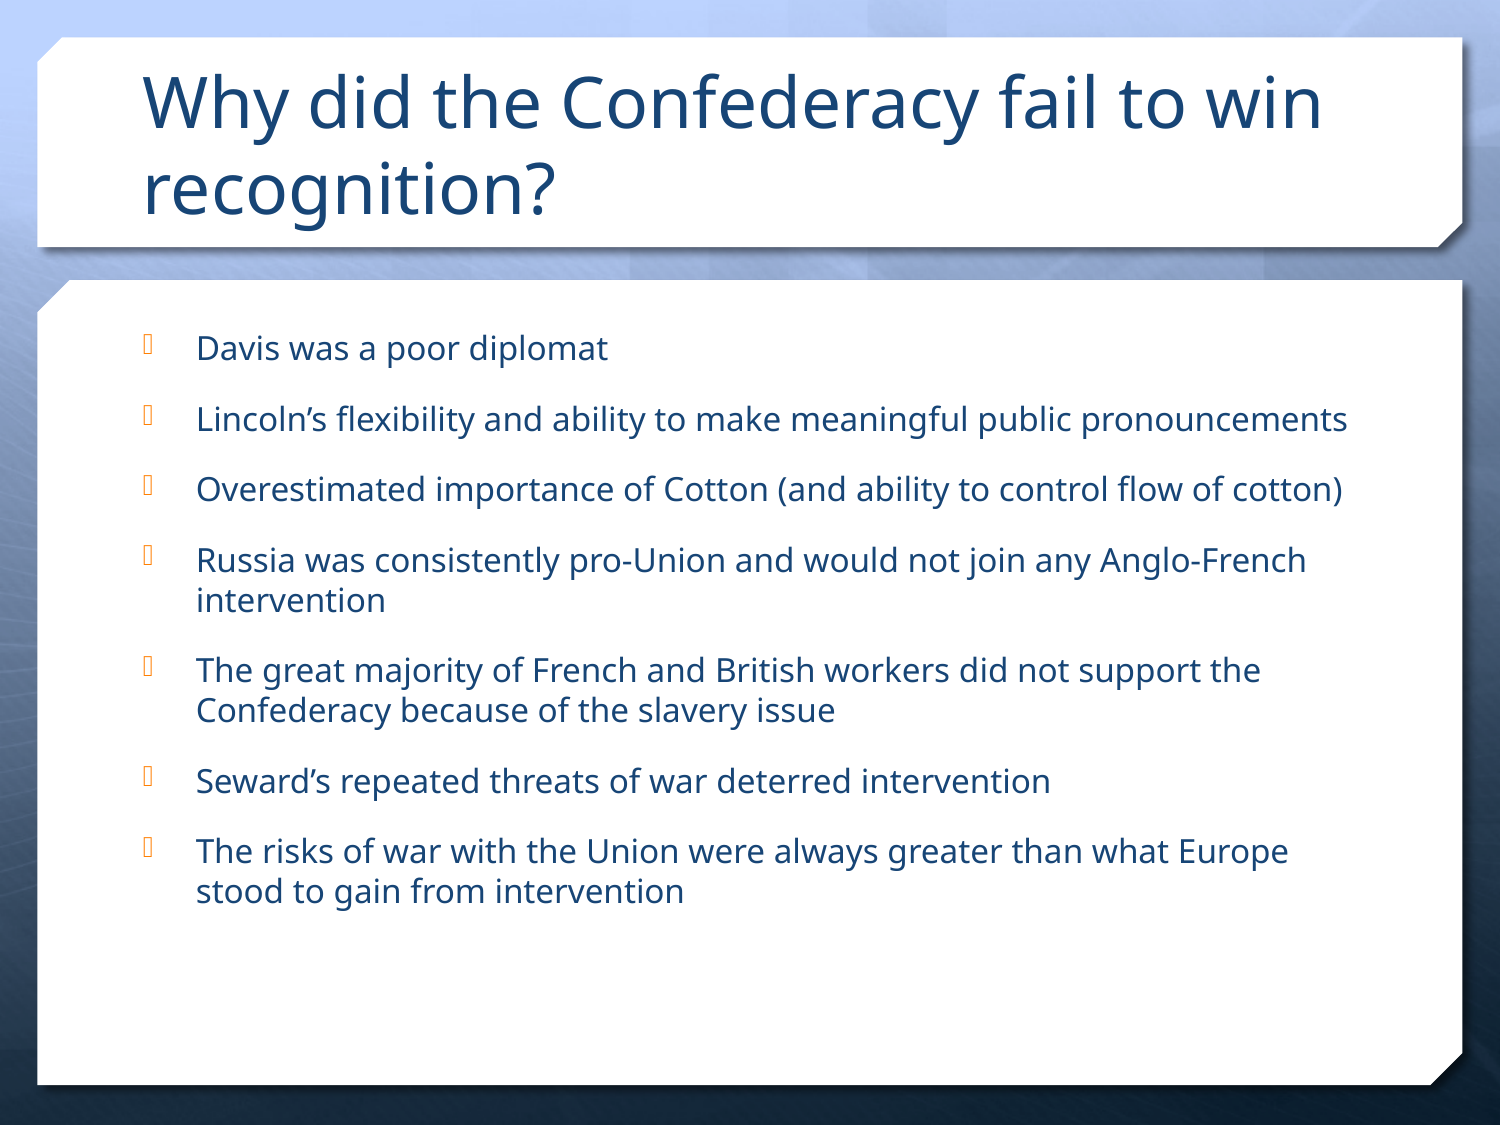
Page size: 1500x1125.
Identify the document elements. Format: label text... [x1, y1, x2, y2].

list Davis was a poor diplomat Lincoln’s flexibility and ability to make meaningful public pronouncements Overestimated importance of Cotton (and ability to control flow of cotton) Russia was consistently pro-Union and would not join any Anglo-French intervention The great majority of French and British workers did not support the Confederacy because of the slavery issue Seward’s repeated threats of war deterred intervention The risks of war with the Union were always greater than what Europe stood to gain from intervention [127, 319, 1372, 978]
title Why did the Confederacy fail to win recognition? [127, 48, 1372, 236]
